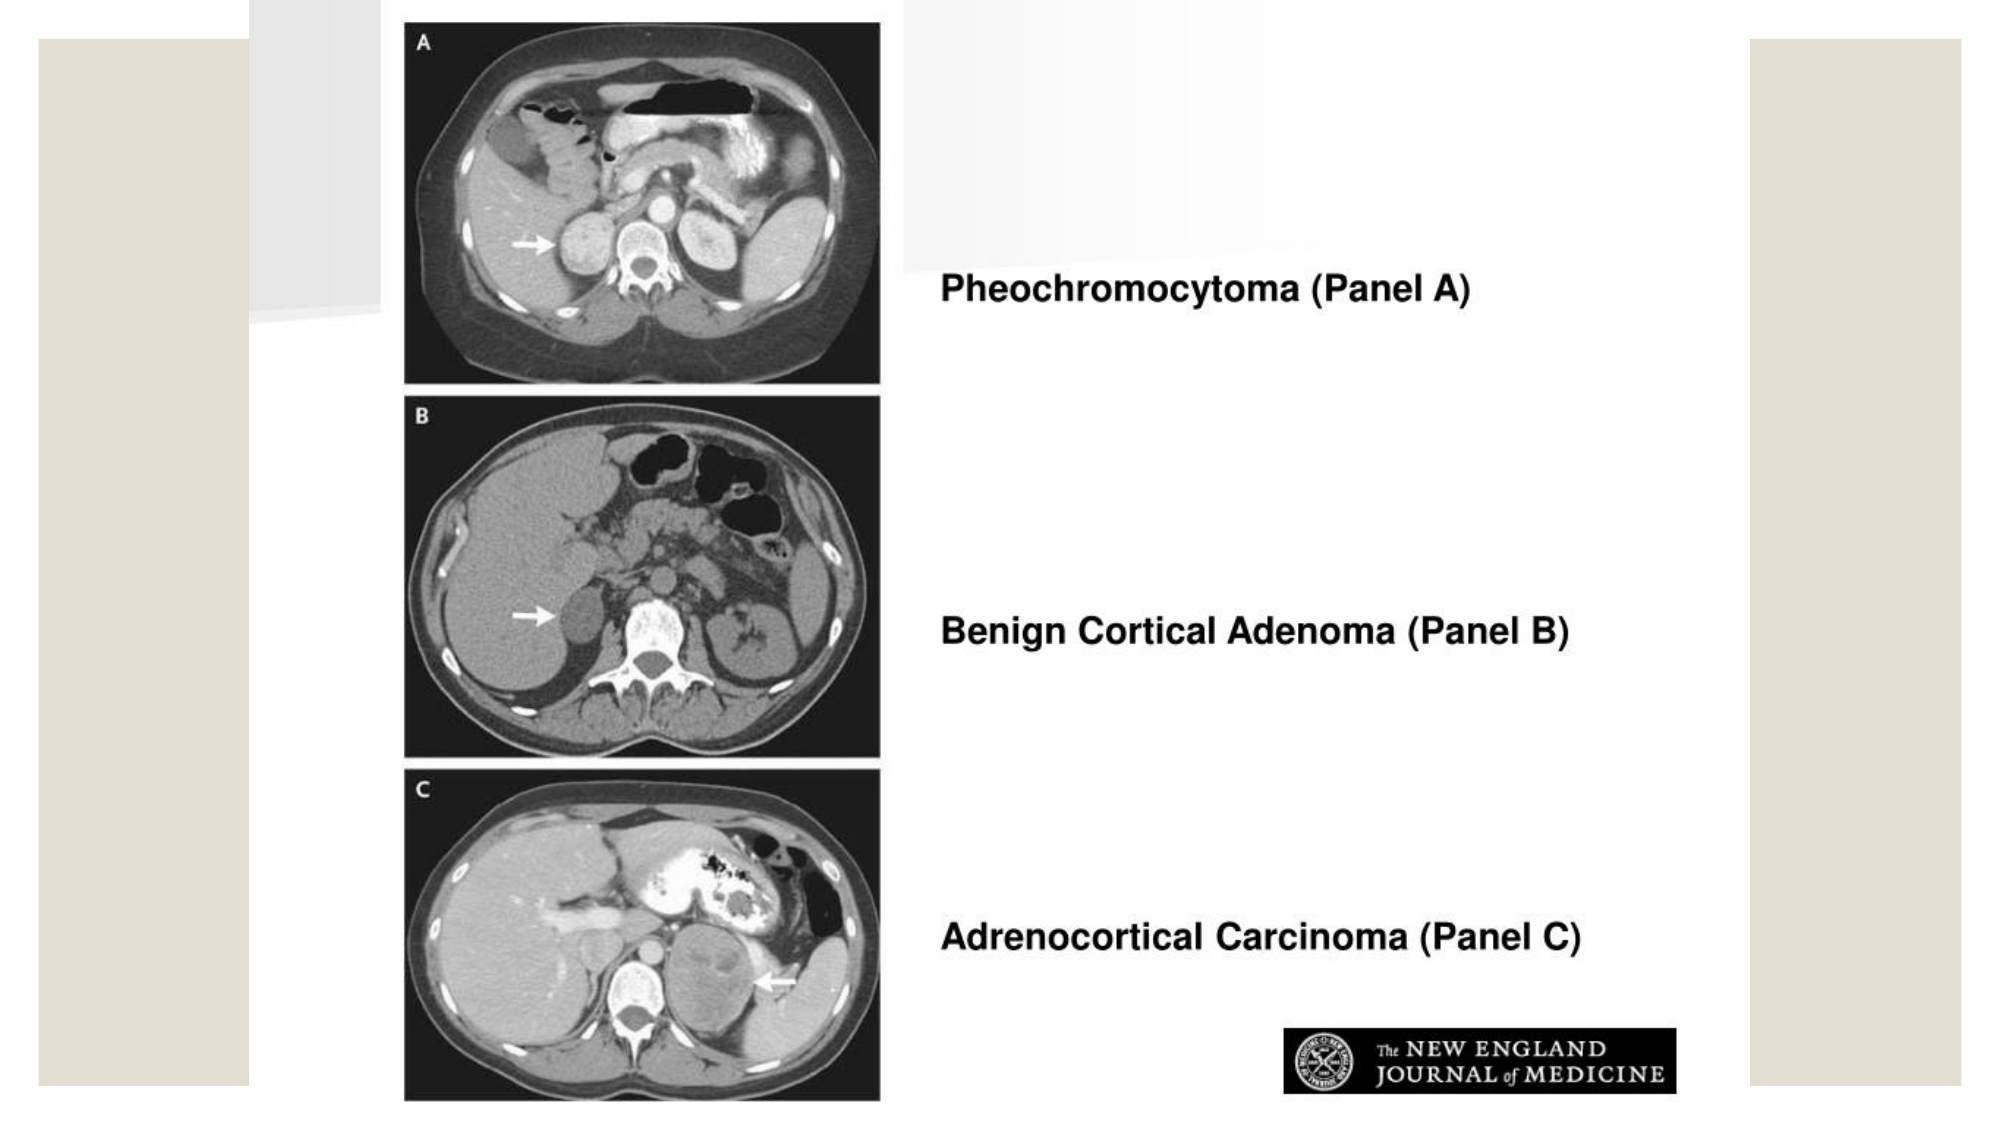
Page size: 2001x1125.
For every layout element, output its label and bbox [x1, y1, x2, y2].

picture [249, 0, 1750, 1125]
